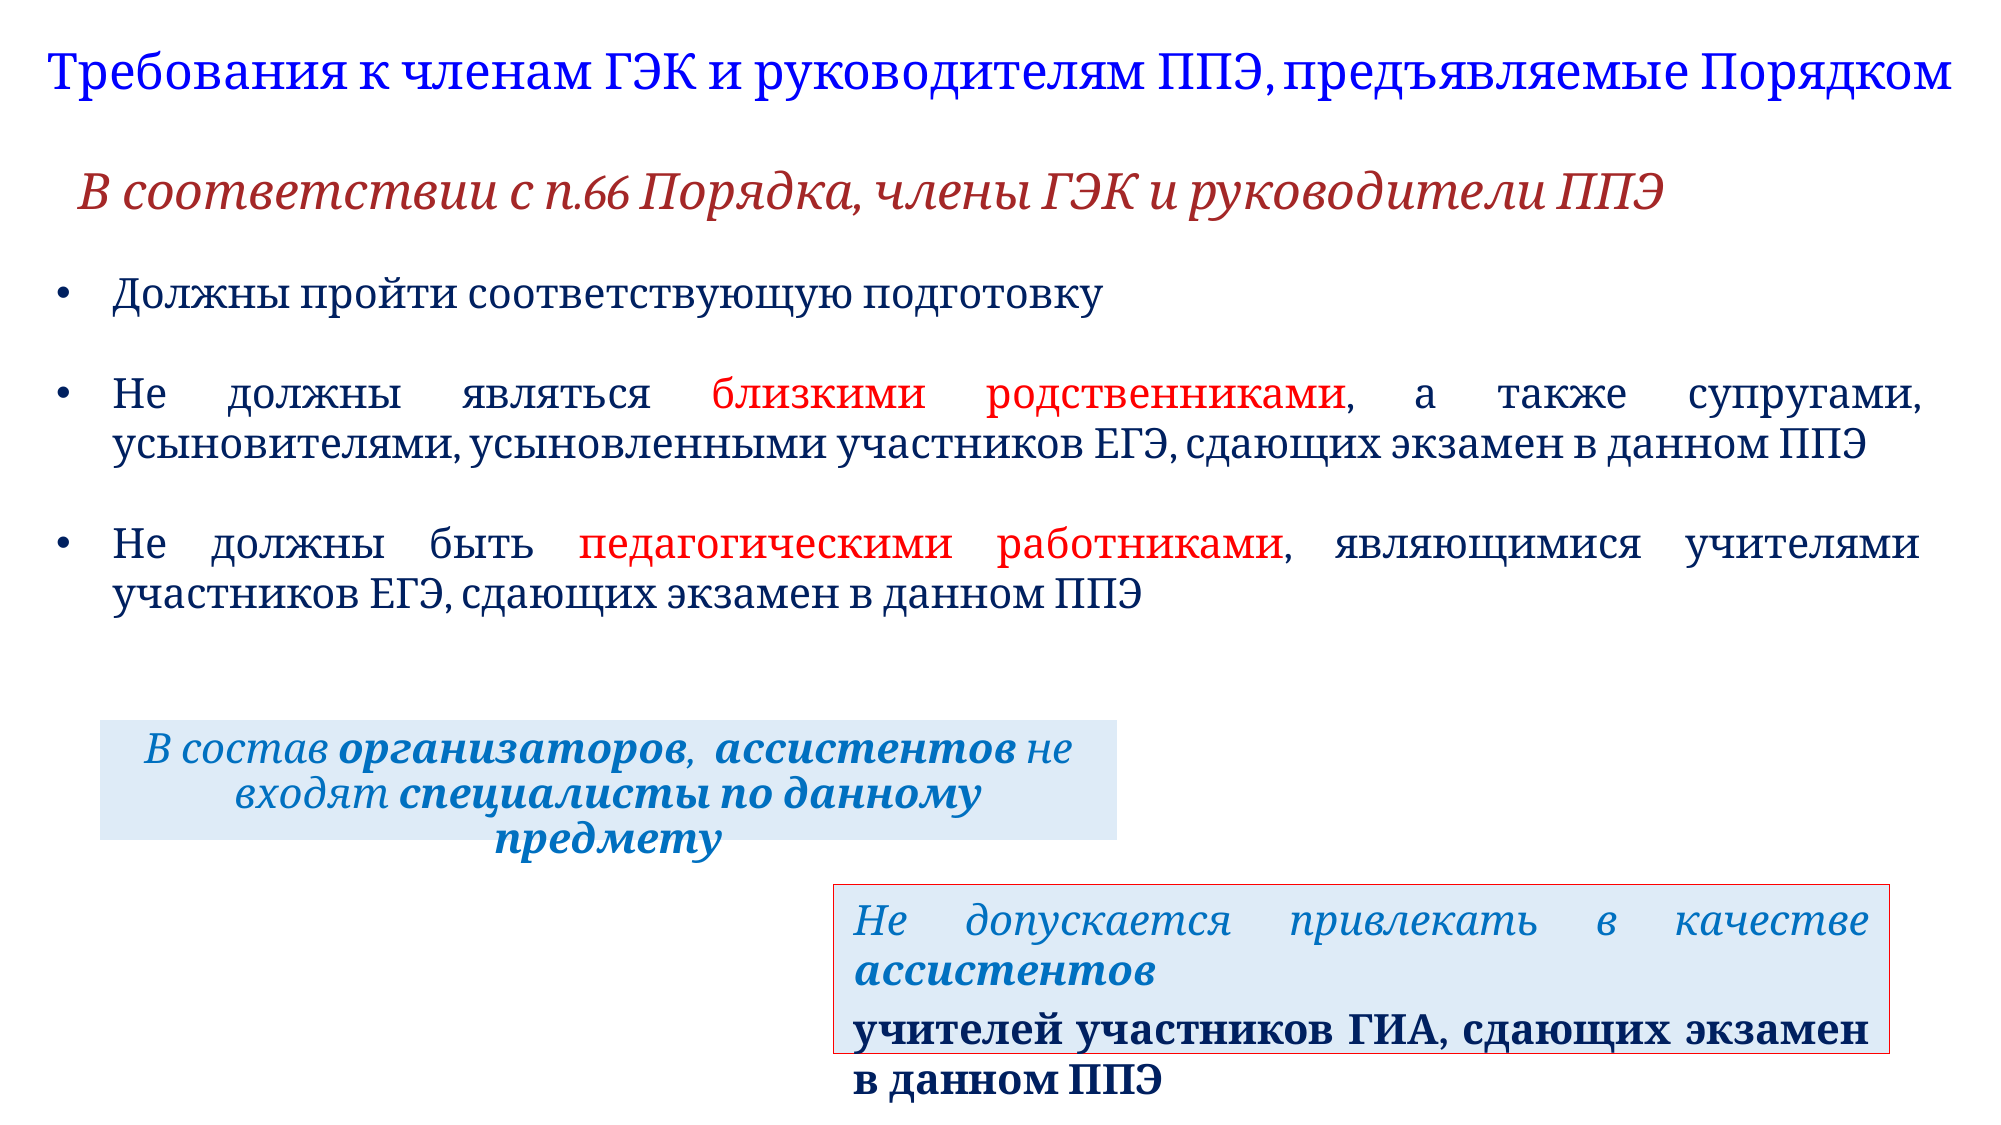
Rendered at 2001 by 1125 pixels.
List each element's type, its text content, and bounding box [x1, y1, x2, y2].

text_box Требования к членам ГЭК и руководителям ППЭ, предъявляемые Порядком [19, 31, 1983, 107]
text_box Должны пройти соответствующую подготовку Не должны являться близкими родственниками, а также супругами, усыновителями, усыновленными участников ЕГЭ, сдающих экзамен в данном ППЭ Не должны быть педагогическими работниками, являющимися учителями участников ЕГЭ, сдающих экзамен в данном ППЭ [41, 259, 1935, 625]
text_box Не допускается привлекать в качестве ассистентов учителей участников ГИА, сдающих экзамен в данном ППЭ [833, 884, 1890, 1054]
text_box В состав организаторов, ассистентов не входят специалисты по данному предмету [100, 720, 1117, 840]
text_box В соответствии с п.66 Порядка, члены ГЭК и руководители ППЭ [63, 152, 1793, 227]
